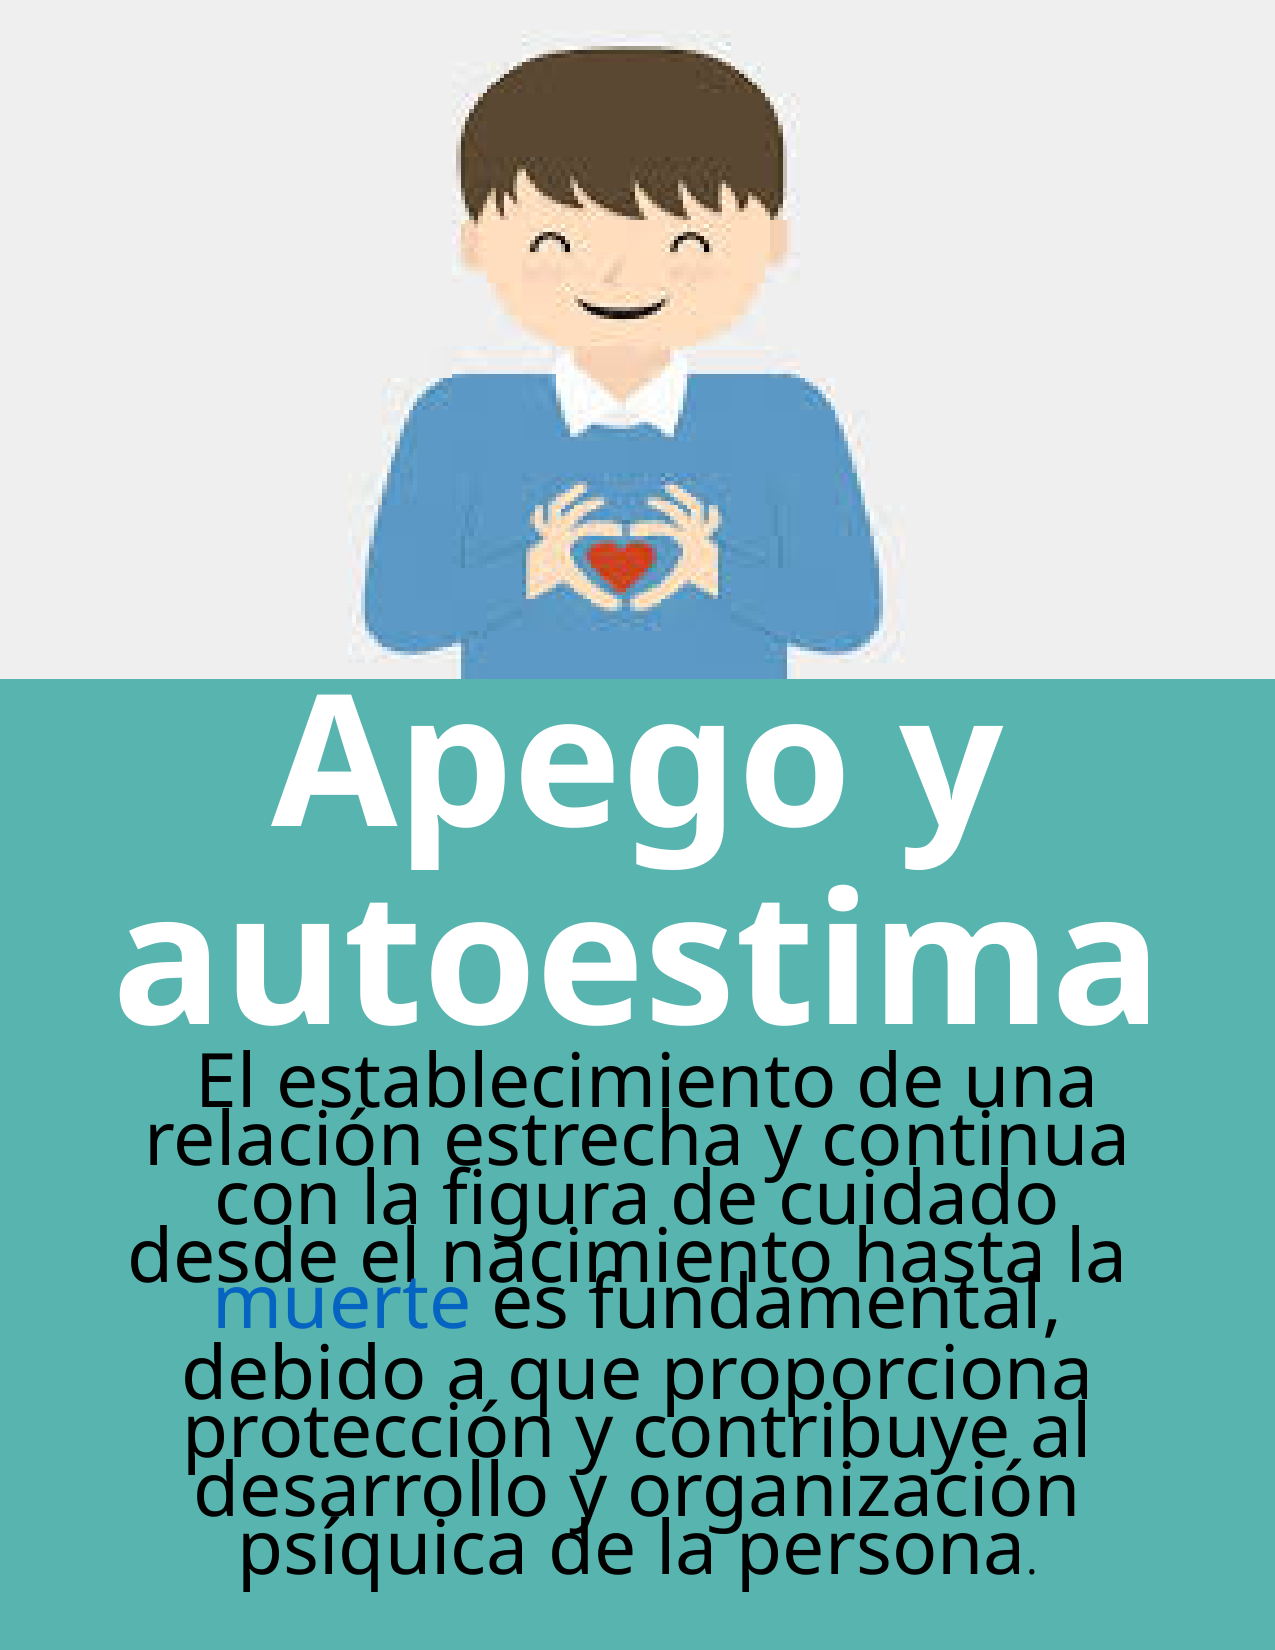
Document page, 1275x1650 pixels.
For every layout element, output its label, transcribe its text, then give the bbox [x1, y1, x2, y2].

subtitle El establecimiento de una relación estrecha y continua con la figura de cuidado desde el nacimiento hasta la muerte es fundamental, debido a que proporciona protección y contribuye al desarrollo y organización psíquica de la persona. [87, 1056, 1188, 1643]
picture [0, 0, 1275, 679]
title Apego y autoestima [0, 679, 1275, 1072]
